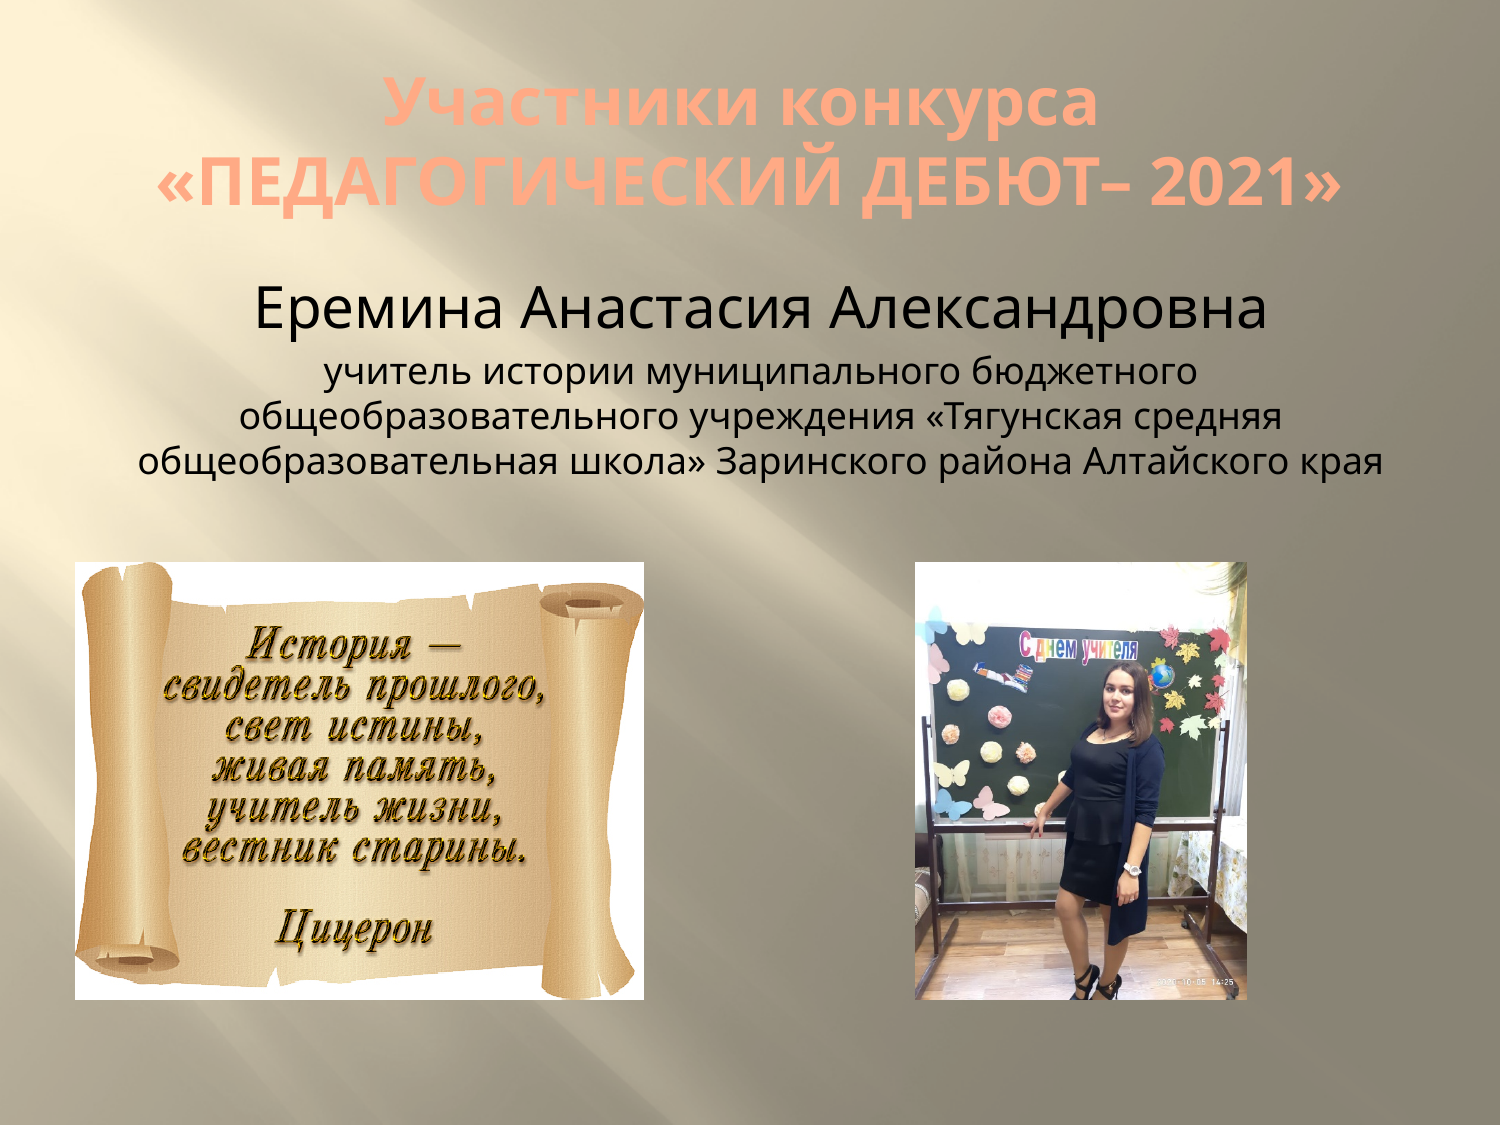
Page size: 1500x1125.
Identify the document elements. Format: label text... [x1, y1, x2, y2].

picture [915, 562, 1247, 1000]
picture [74, 562, 644, 1000]
title Участники конкурса «ПЕДАГОГИЧЕСКИЙ ДЕБЮТ– 2021» [75, 45, 1425, 233]
list Еремина Анастасия Александровна учитель истории муниципального бюджетного общеобразовательного учреждения «Тягунская средняя общеобразовательная школа» Заринского района Алтайского края [75, 262, 1425, 1035]
